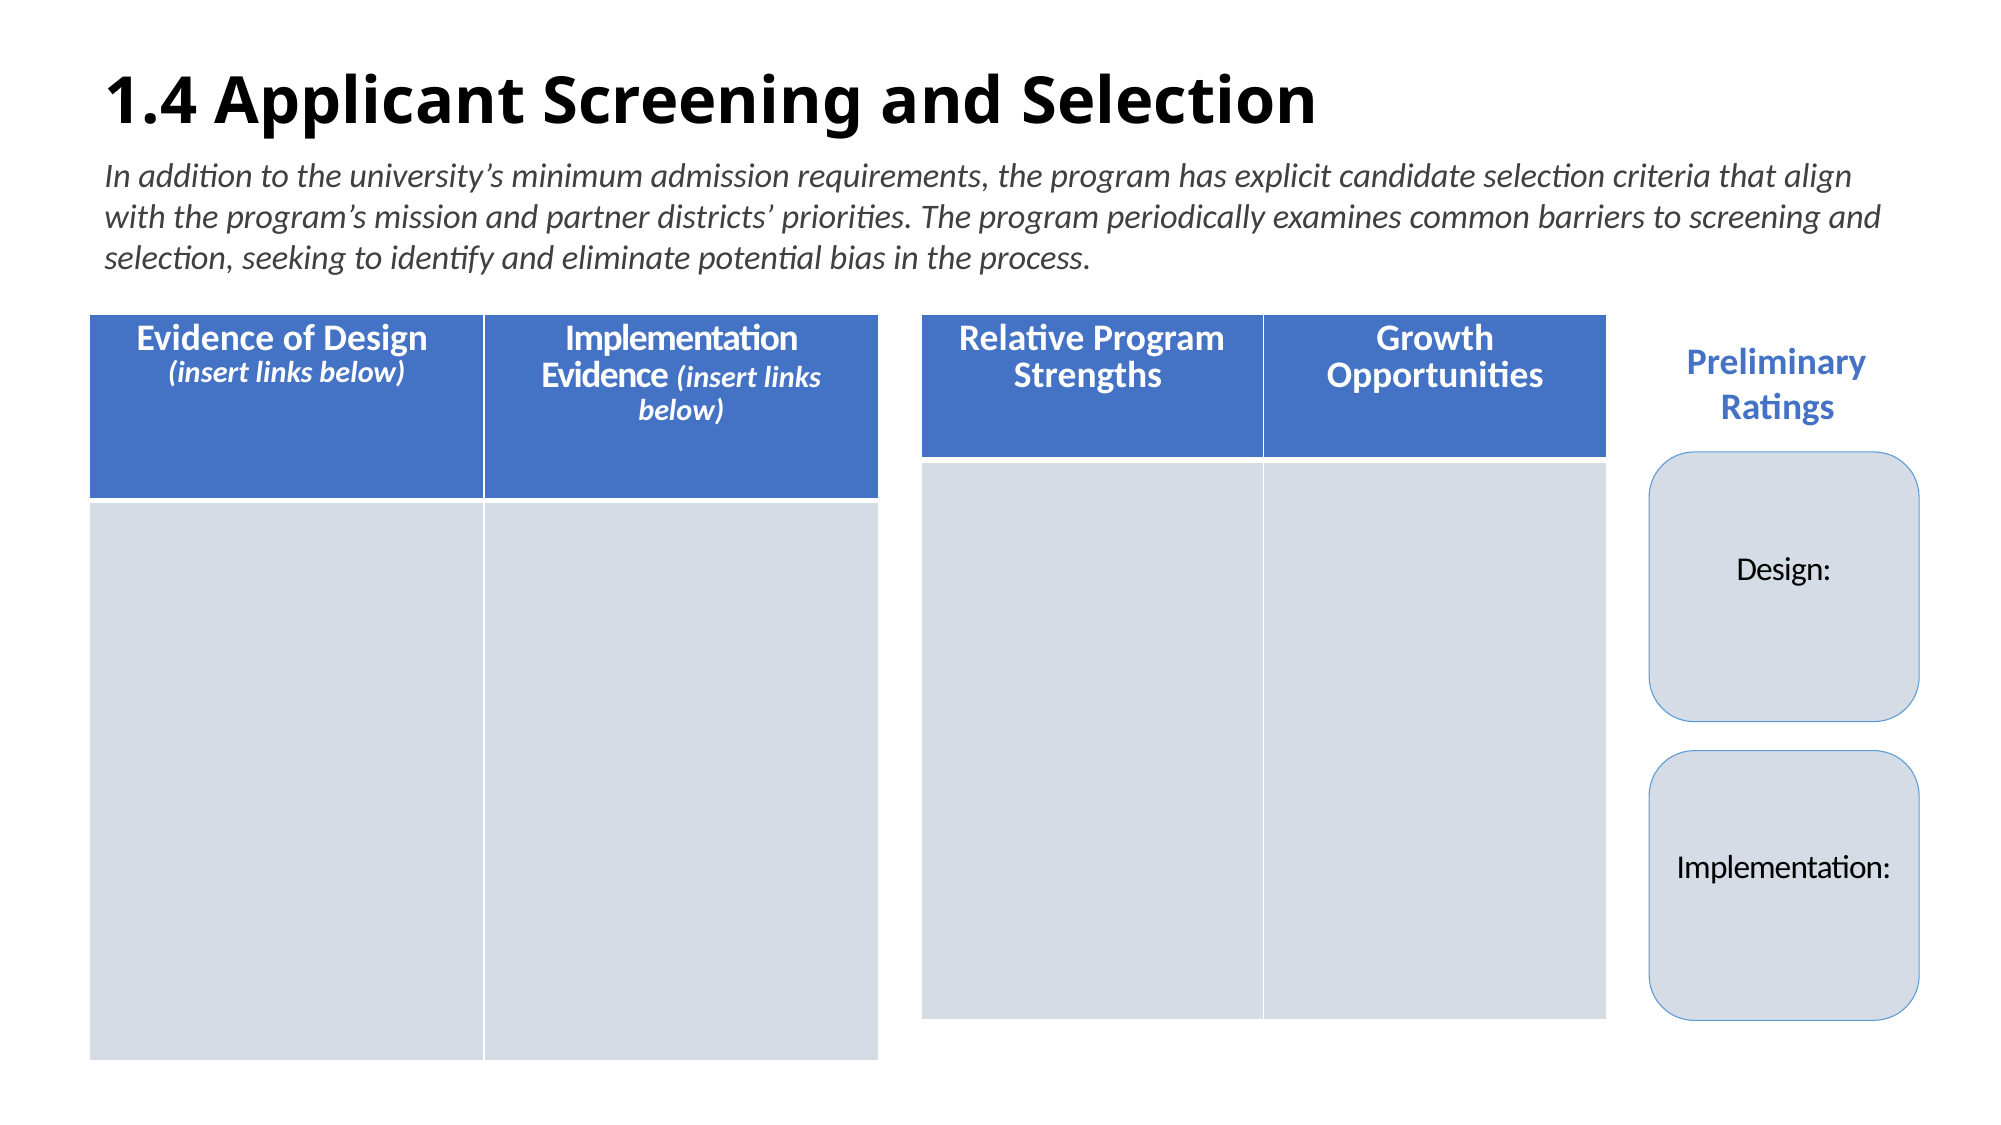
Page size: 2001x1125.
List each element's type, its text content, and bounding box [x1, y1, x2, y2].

table_cell [485, 503, 878, 1060]
table_cell [1264, 463, 1606, 1019]
table_header Implementation Evidence (insert links below) [485, 315, 878, 498]
title 1.4 Applicant Screening and Selection [89, 59, 1863, 145]
table_header Growth Opportunities [1264, 315, 1606, 457]
text_box Design: [1648, 451, 1920, 723]
table_header Relative Program Strengths [922, 315, 1263, 457]
text_box Implementation: [1648, 750, 1920, 1021]
text_box In addition to the university’s minimum admission requirements, the program has explicit candidate selection criteria that align with the program’s mission and partner districts’ priorities. The program periodically examines common barriers to screening and selection, seeking to identify and eliminate potential bias in the process. [89, 145, 1911, 284]
table_header Evidence of Design (insert links below) [90, 315, 483, 498]
text_box Preliminary Ratings [1629, 329, 1920, 435]
table_cell [90, 503, 483, 1060]
table_cell [922, 463, 1263, 1019]
